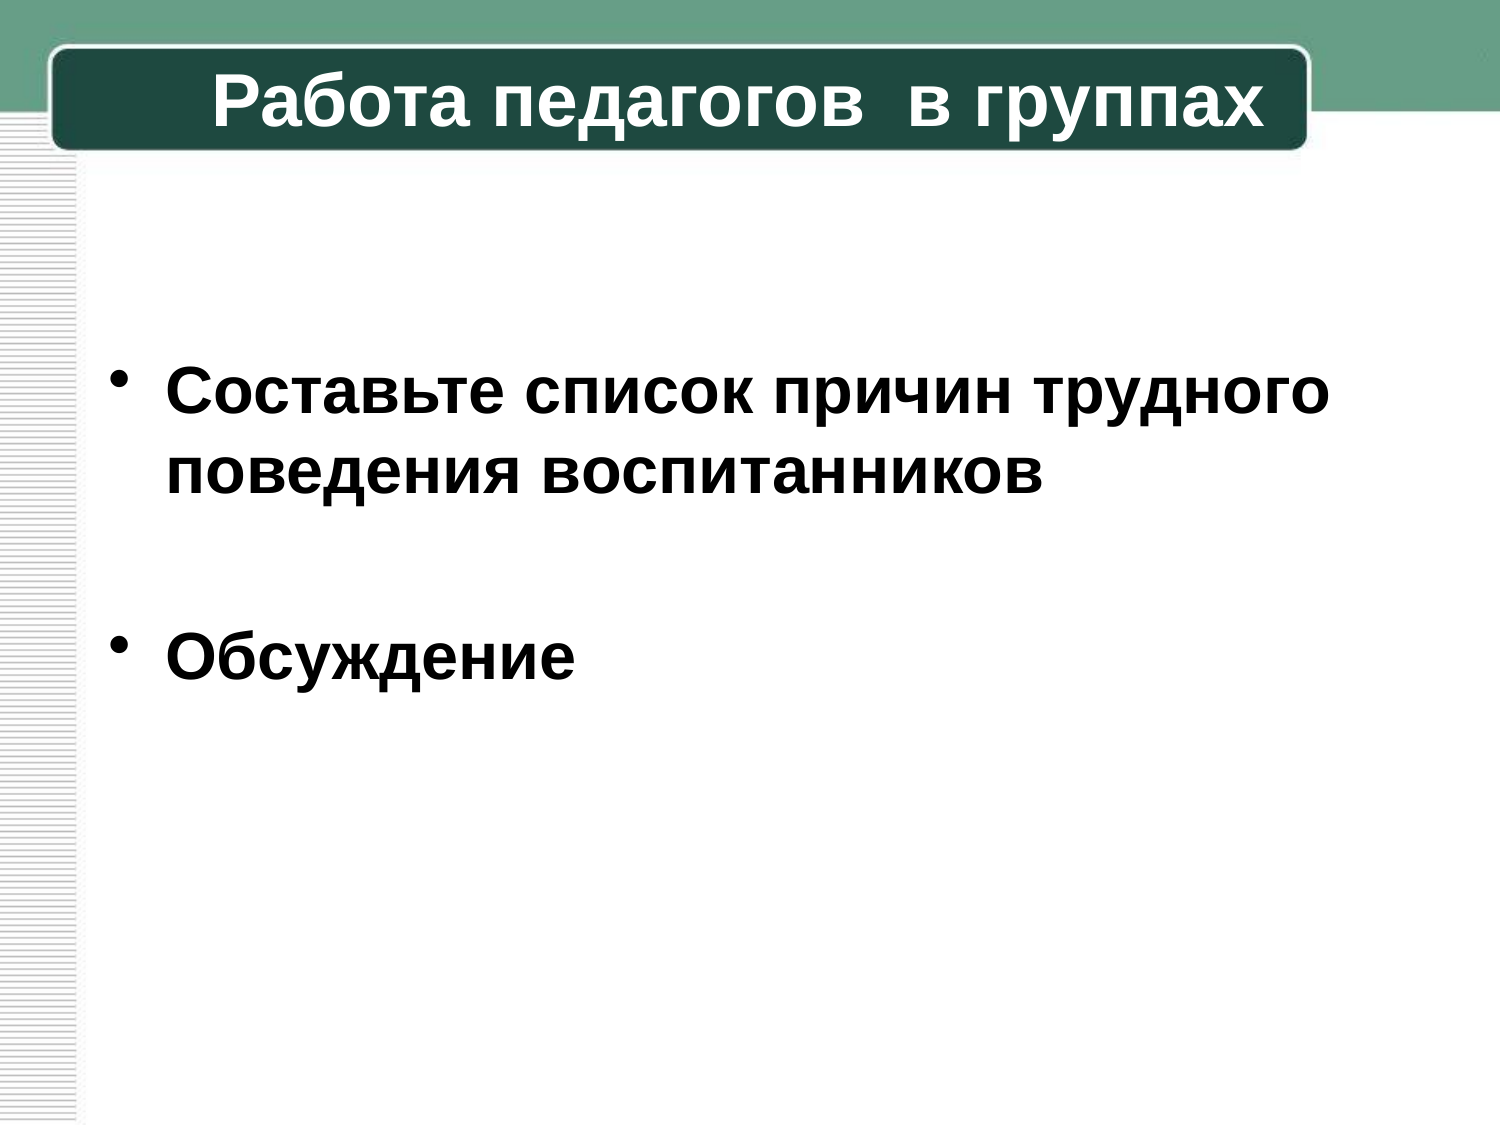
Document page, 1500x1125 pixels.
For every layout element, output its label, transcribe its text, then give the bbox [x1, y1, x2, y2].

list Составьте список причин трудного поведения воспитанников Обсуждение [93, 152, 1444, 610]
picture [0, 0, 1500, 1125]
title Работа педагогов в группах [46, 54, 1430, 138]
